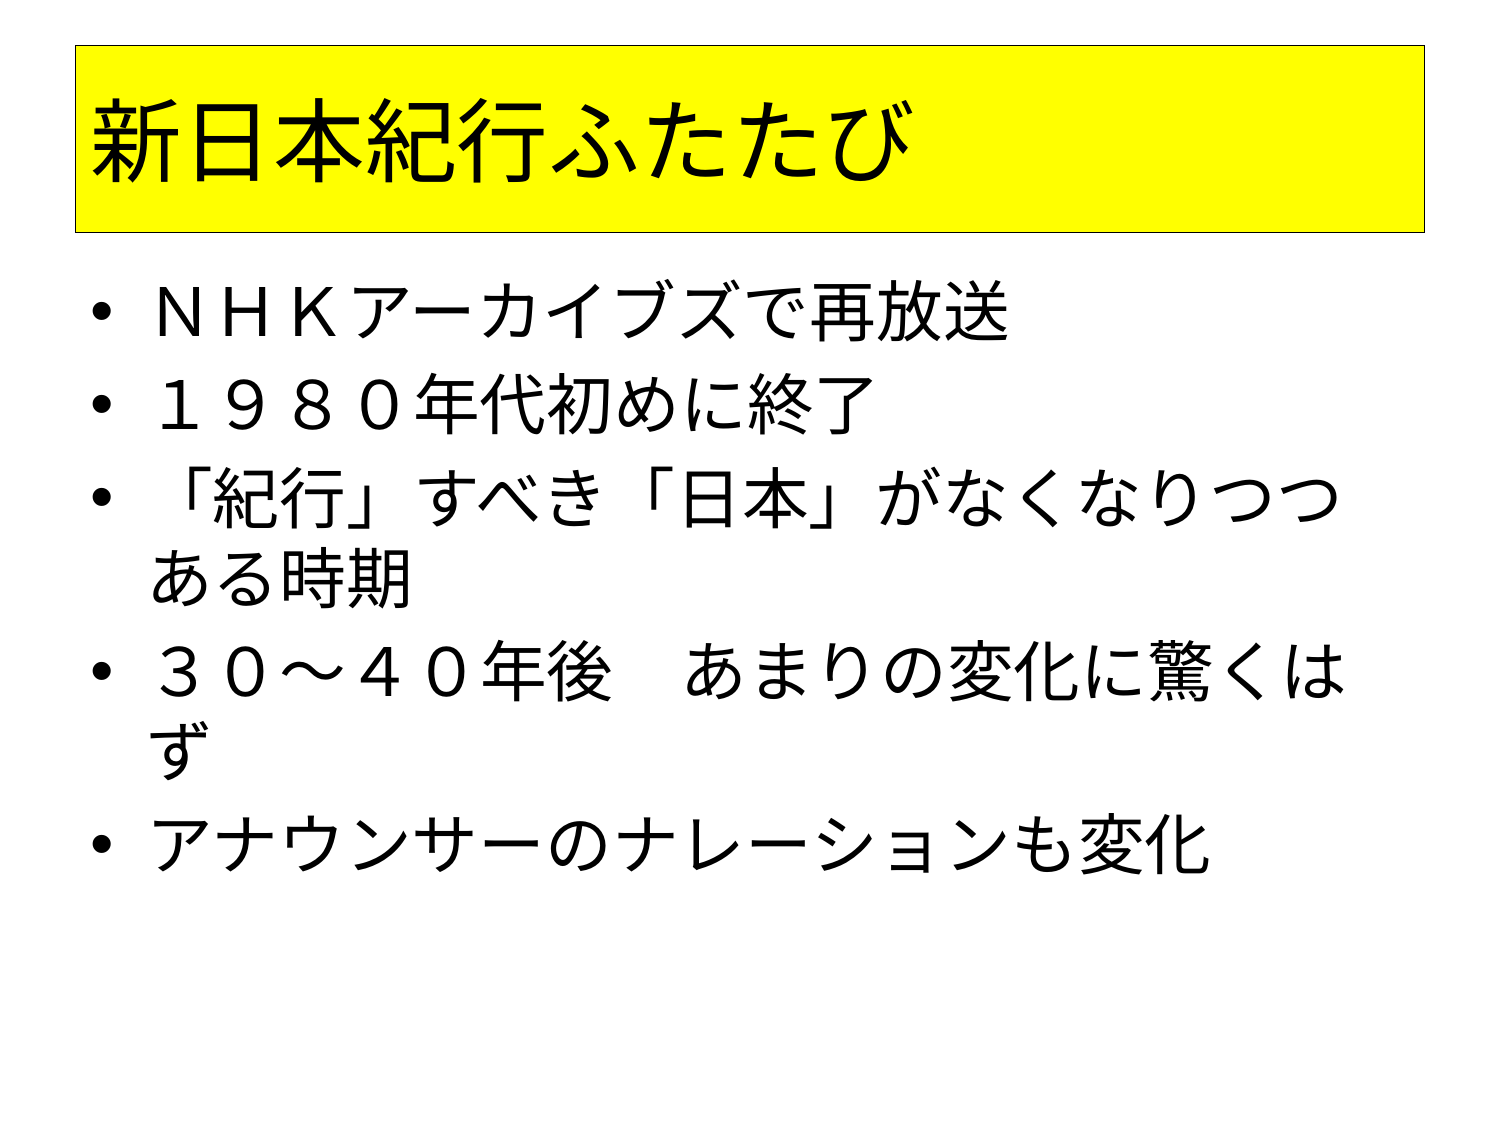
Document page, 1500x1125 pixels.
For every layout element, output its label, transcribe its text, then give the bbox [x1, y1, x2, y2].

list ＮＨＫアーカイブズで再放送 １９８０年代初めに終了 「紀行」すべき「日本」がなくなりつつある時期 ３０～４０年後 あまりの変化に驚くはず アナウンサーのナレーションも変化 [75, 262, 1425, 1005]
title 新日本紀行ふたたび [75, 45, 1425, 233]
